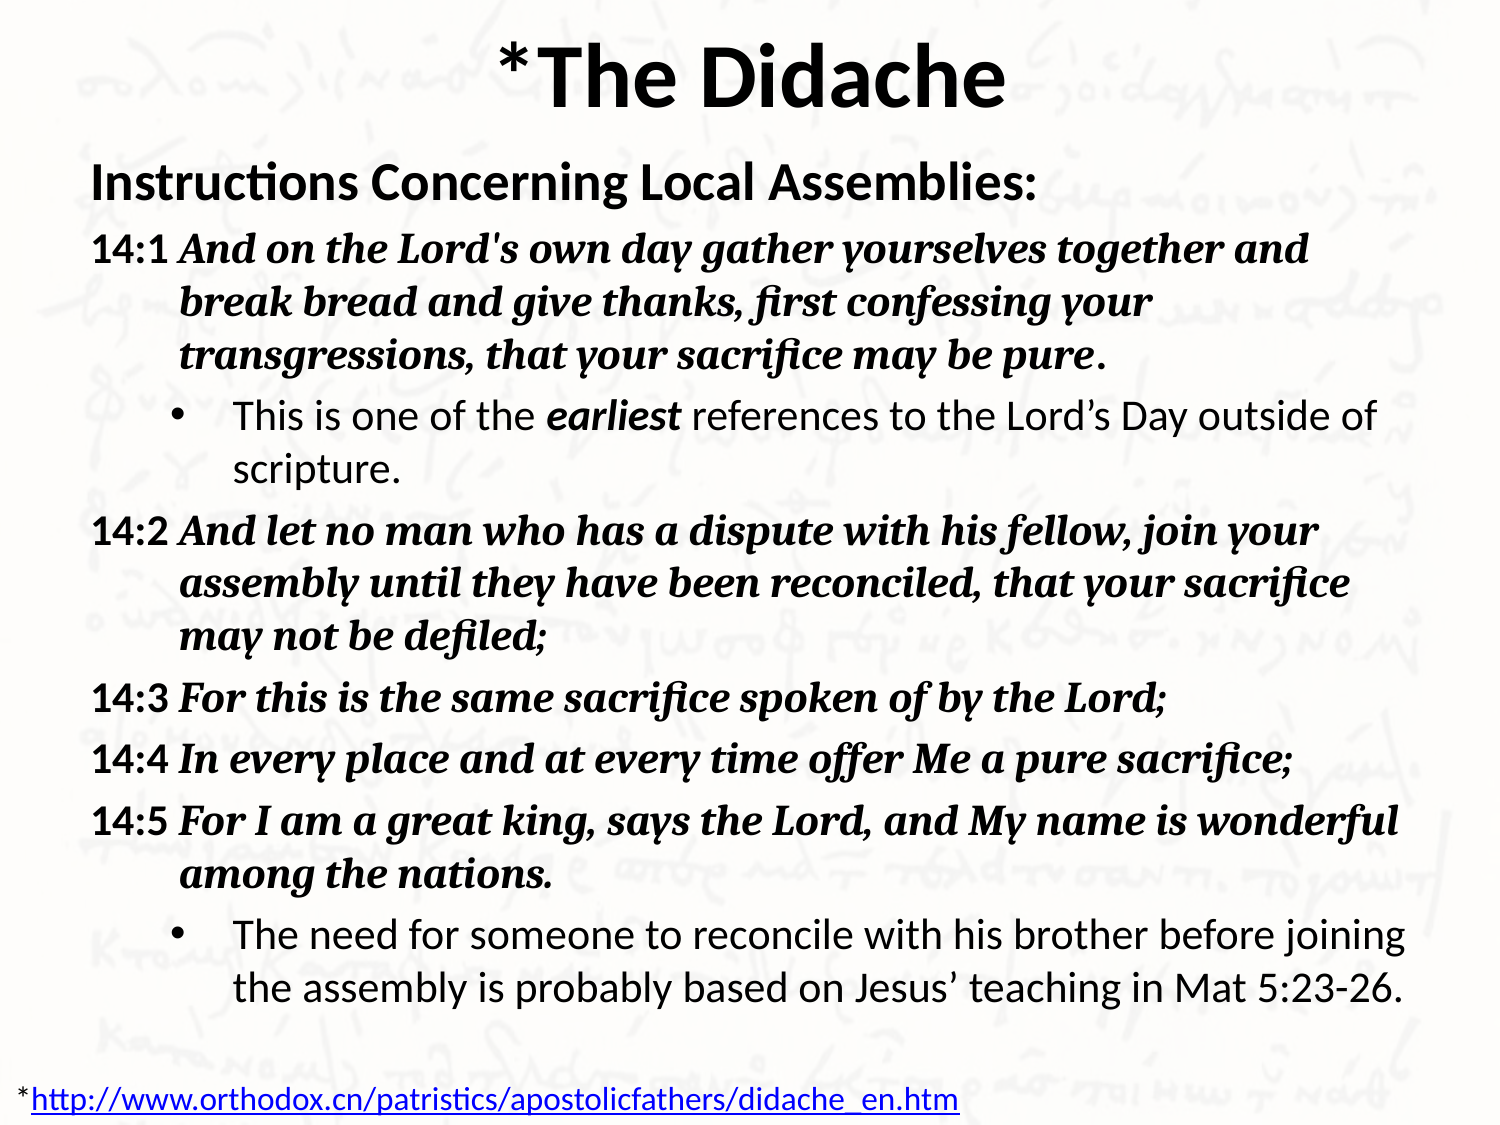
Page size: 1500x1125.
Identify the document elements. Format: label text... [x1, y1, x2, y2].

title *The Didache [0, 4, 1500, 138]
list Instructions Concerning Local Assemblies: 14:1 And on the Lord's own day gather yourselves together and break bread and give thanks, first confessing your transgressions, that your sacrifice may be pure. This is one of the earliest references to the Lord’s Day outside of scripture. 14:2 And let no man who has a dispute with his fellow, join your assembly until they have been reconciled, that your sacrifice may not be defiled; 14:3 For this is the same sacrifice spoken of by the Lord; 14:4 In every place and at every time offer Me a pure sacrifice; 14:5 For I am a great king, says the Lord, and My name is wonderful among the nations. The need for someone to reconcile with his brother before joining the assembly is probably based on Jesus’ teaching in Mat 5:23-26. [75, 137, 1425, 1063]
text_box *http://www.orthodox.cn/patristics/apostolicfathers/didache_en.htm [0, 1069, 1500, 1125]
